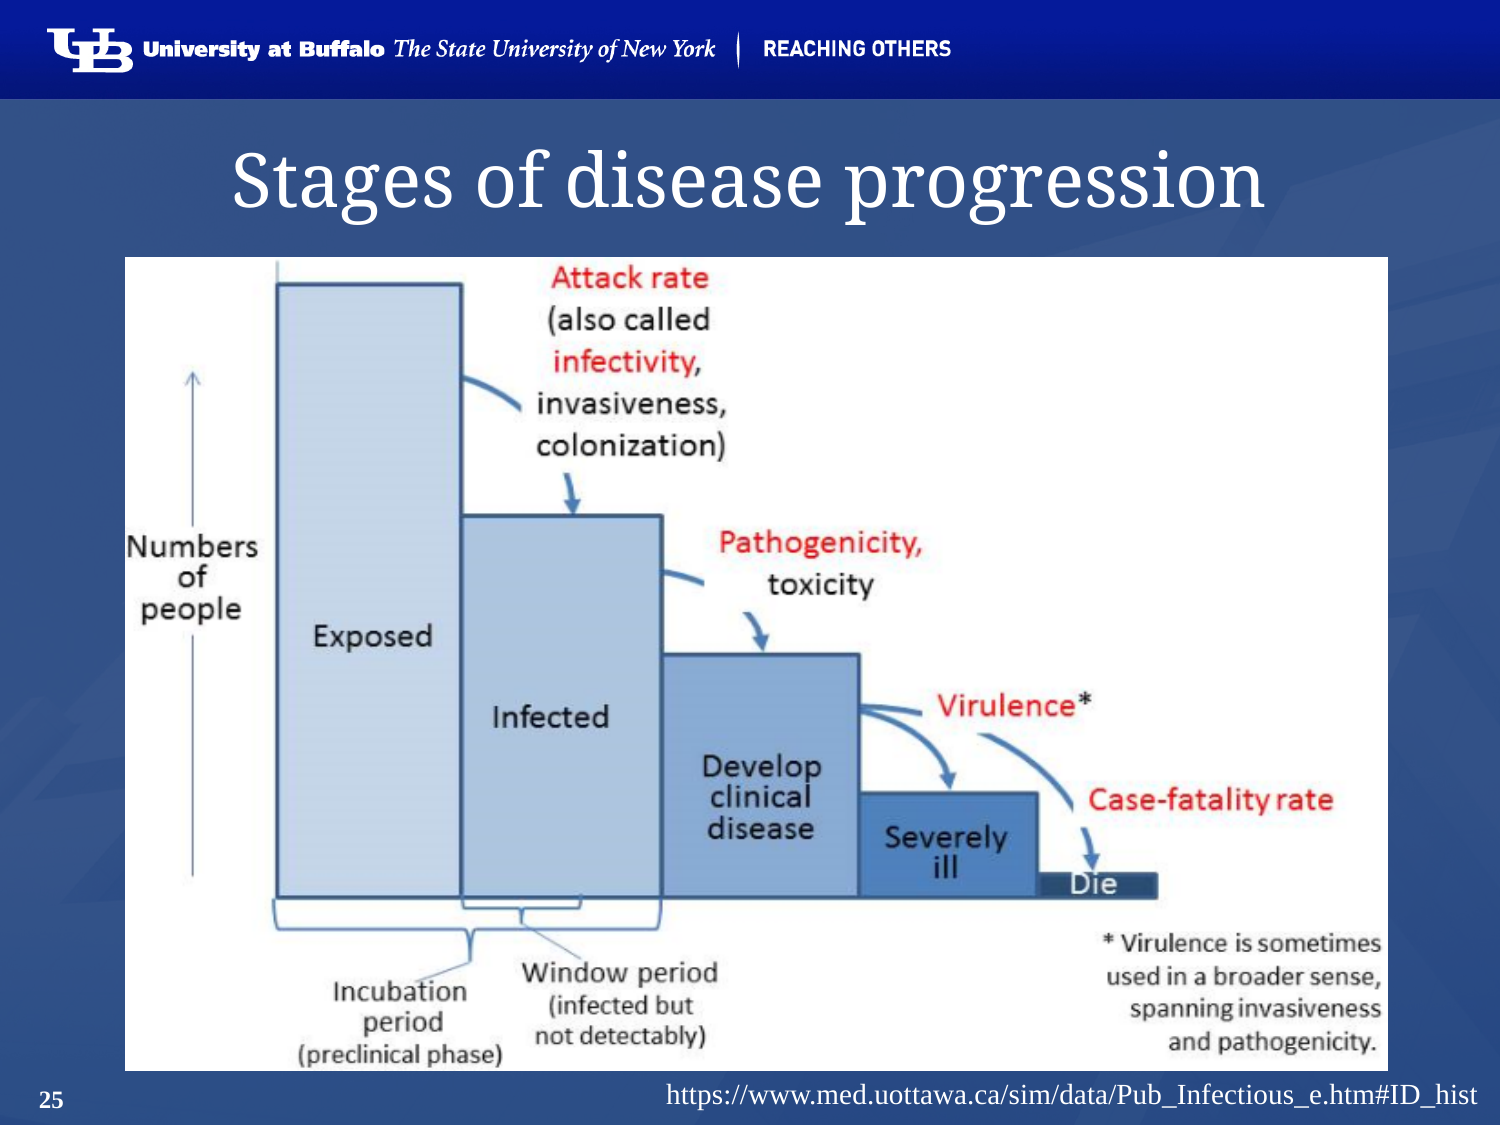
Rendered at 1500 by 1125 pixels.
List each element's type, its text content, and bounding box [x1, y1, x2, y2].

text_box https://www.med.uottawa.ca/sim/data/Pub_Infectious_e.htm#ID_hist [249, 1067, 1494, 1118]
picture [0, 0, 1500, 99]
slide_number 25 [3, 1075, 79, 1123]
title Stages of disease progression [37, 125, 1463, 250]
picture [124, 257, 1388, 1071]
